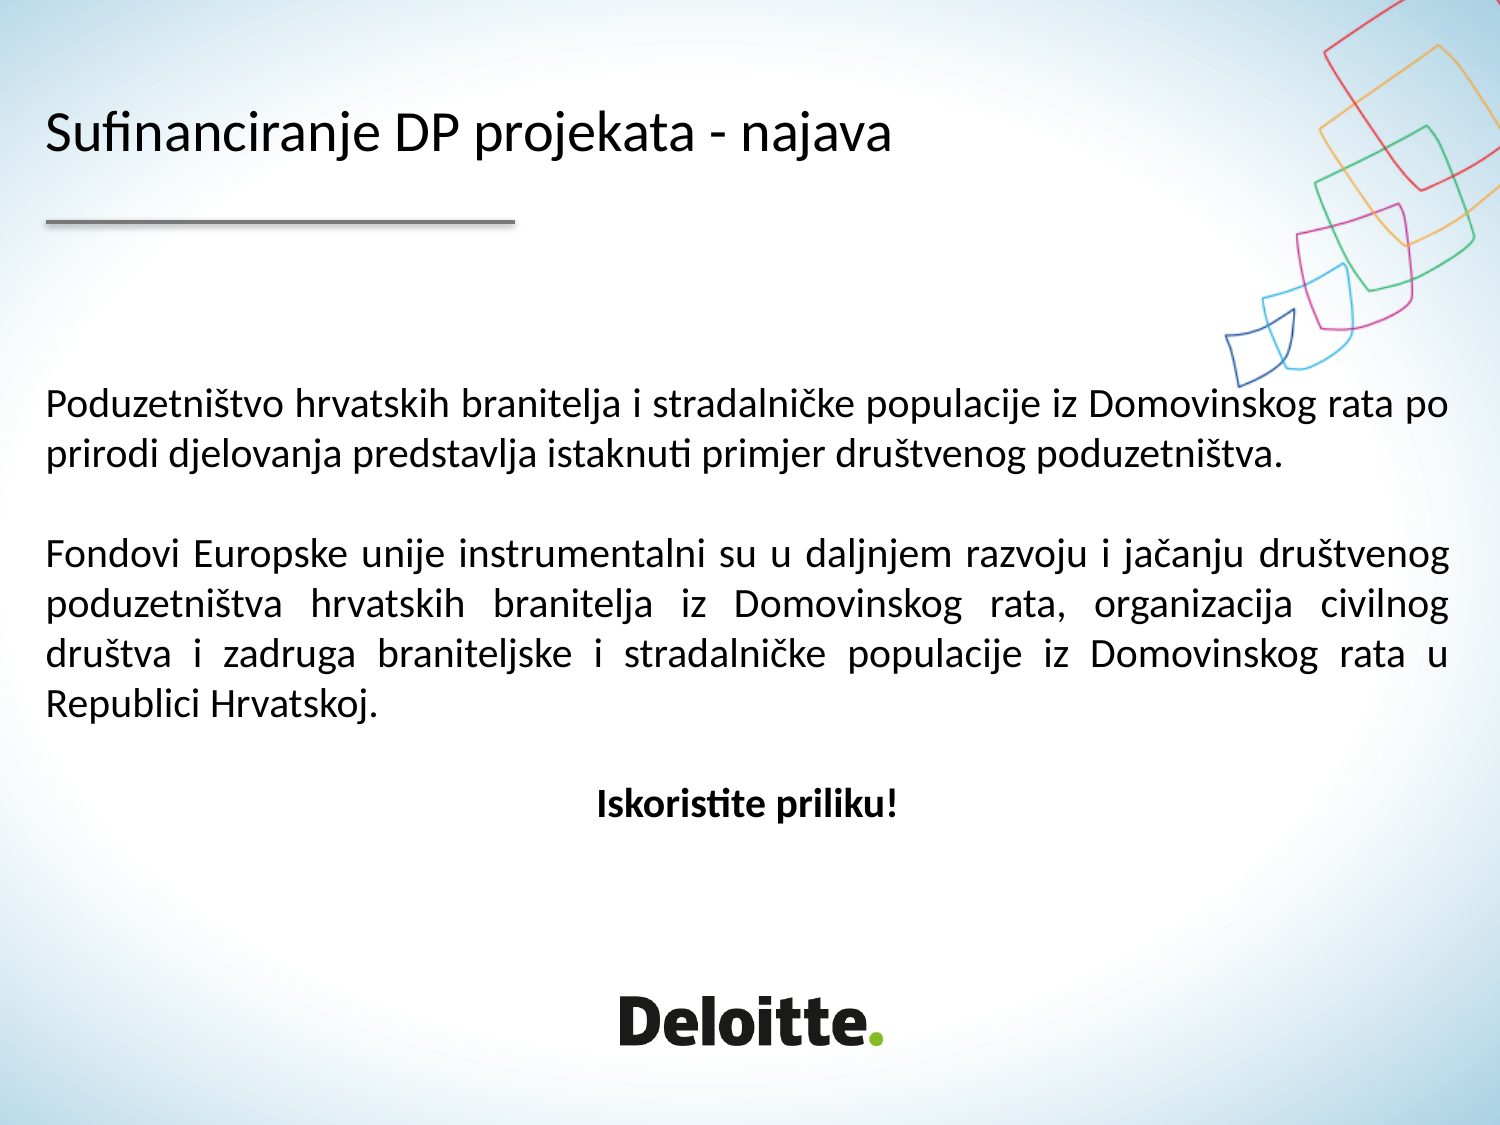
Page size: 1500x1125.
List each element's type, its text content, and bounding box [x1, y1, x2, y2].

picture [619, 996, 884, 1047]
title Sufinanciranje DP projekata - najava [30, 34, 1500, 222]
text_box Poduzetništvo hrvatskih branitelja i stradalničke populacije iz Domovinskog rata po prirodi djelovanja predstavlja istaknuti primjer društvenog poduzetništva. Fondovi Europske unije instrumentalni su u daljnjem razvoju i jačanju društvenog poduzetništva hrvatskih branitelja iz Domovinskog rata, organizacija civilnog društva i zadruga braniteljske i stradalničke populacije iz Domovinskog rata u Republici Hrvatskoj. Iskoristite priliku! [30, 367, 1465, 833]
